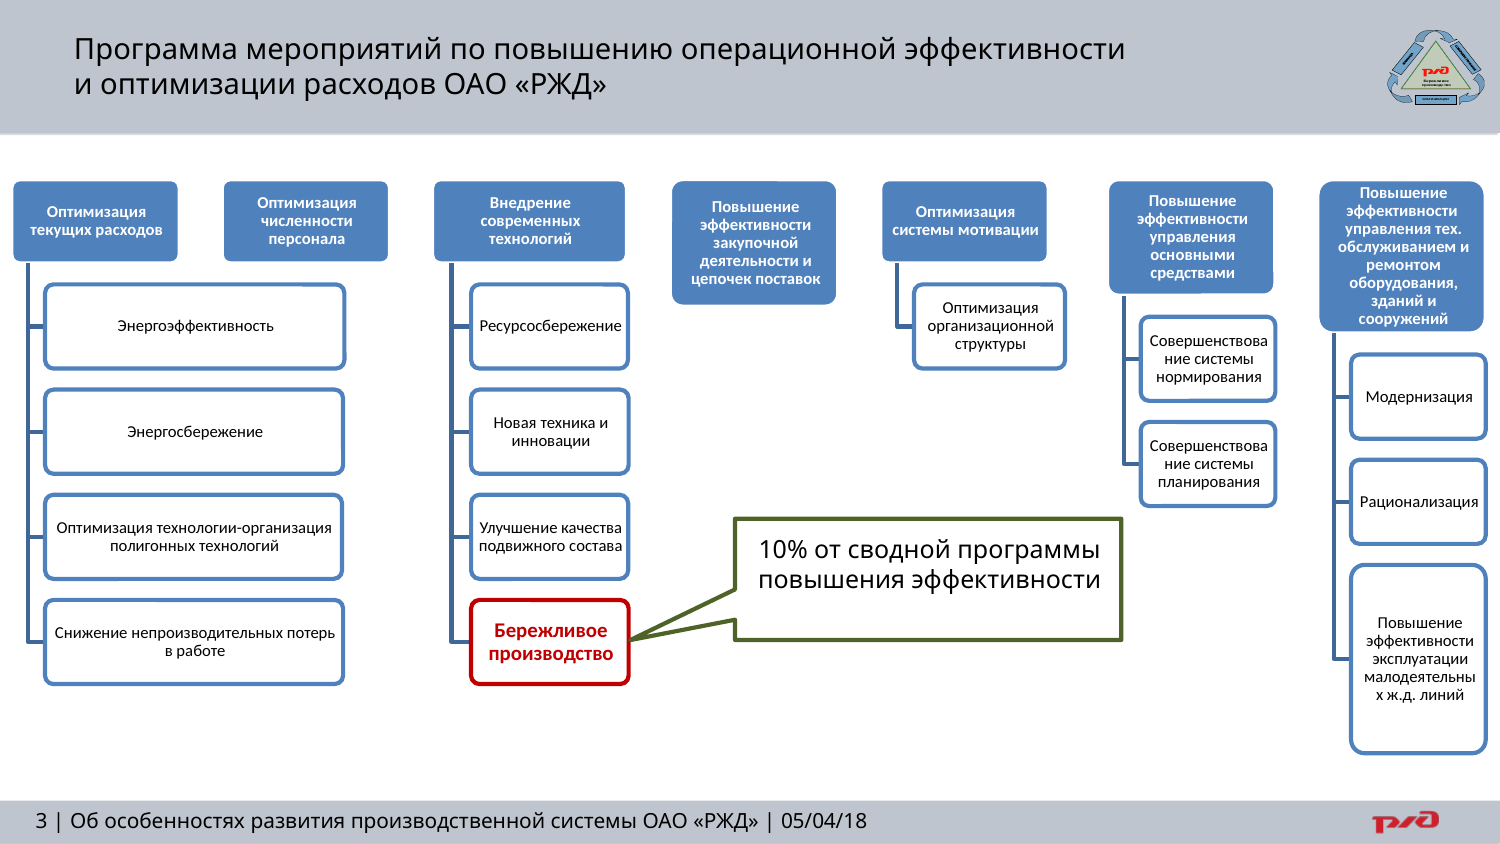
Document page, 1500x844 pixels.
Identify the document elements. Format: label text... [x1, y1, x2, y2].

picture [1387, 29, 1486, 106]
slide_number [20, 799, 1378, 844]
picture [1378, 800, 1453, 844]
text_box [734, 518, 1123, 641]
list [11, 144, 1487, 789]
text_box Программа мероприятий по повышению операционной эффективности и оптимизации расходов ОАО «РЖД» [0, 22, 1500, 108]
